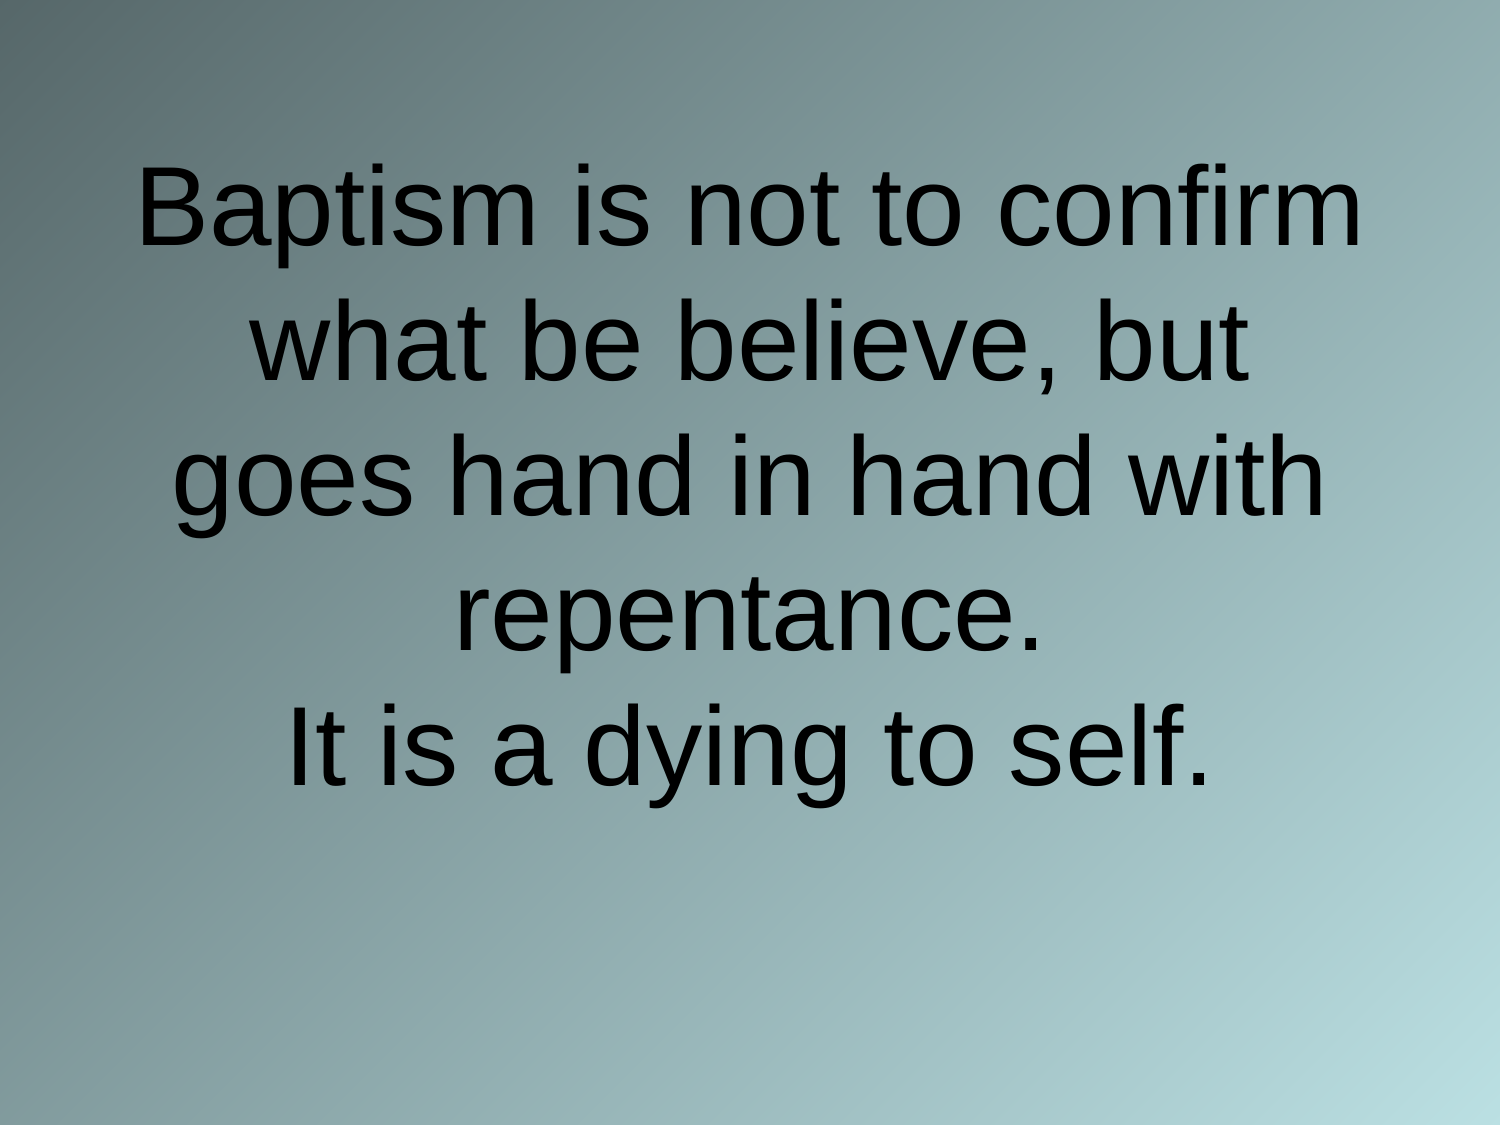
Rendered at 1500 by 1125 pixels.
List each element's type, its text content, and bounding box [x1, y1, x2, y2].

title Baptism is not to confirm what be believe, but goes hand in hand with repentance. It is a dying to self. [112, 349, 1388, 591]
